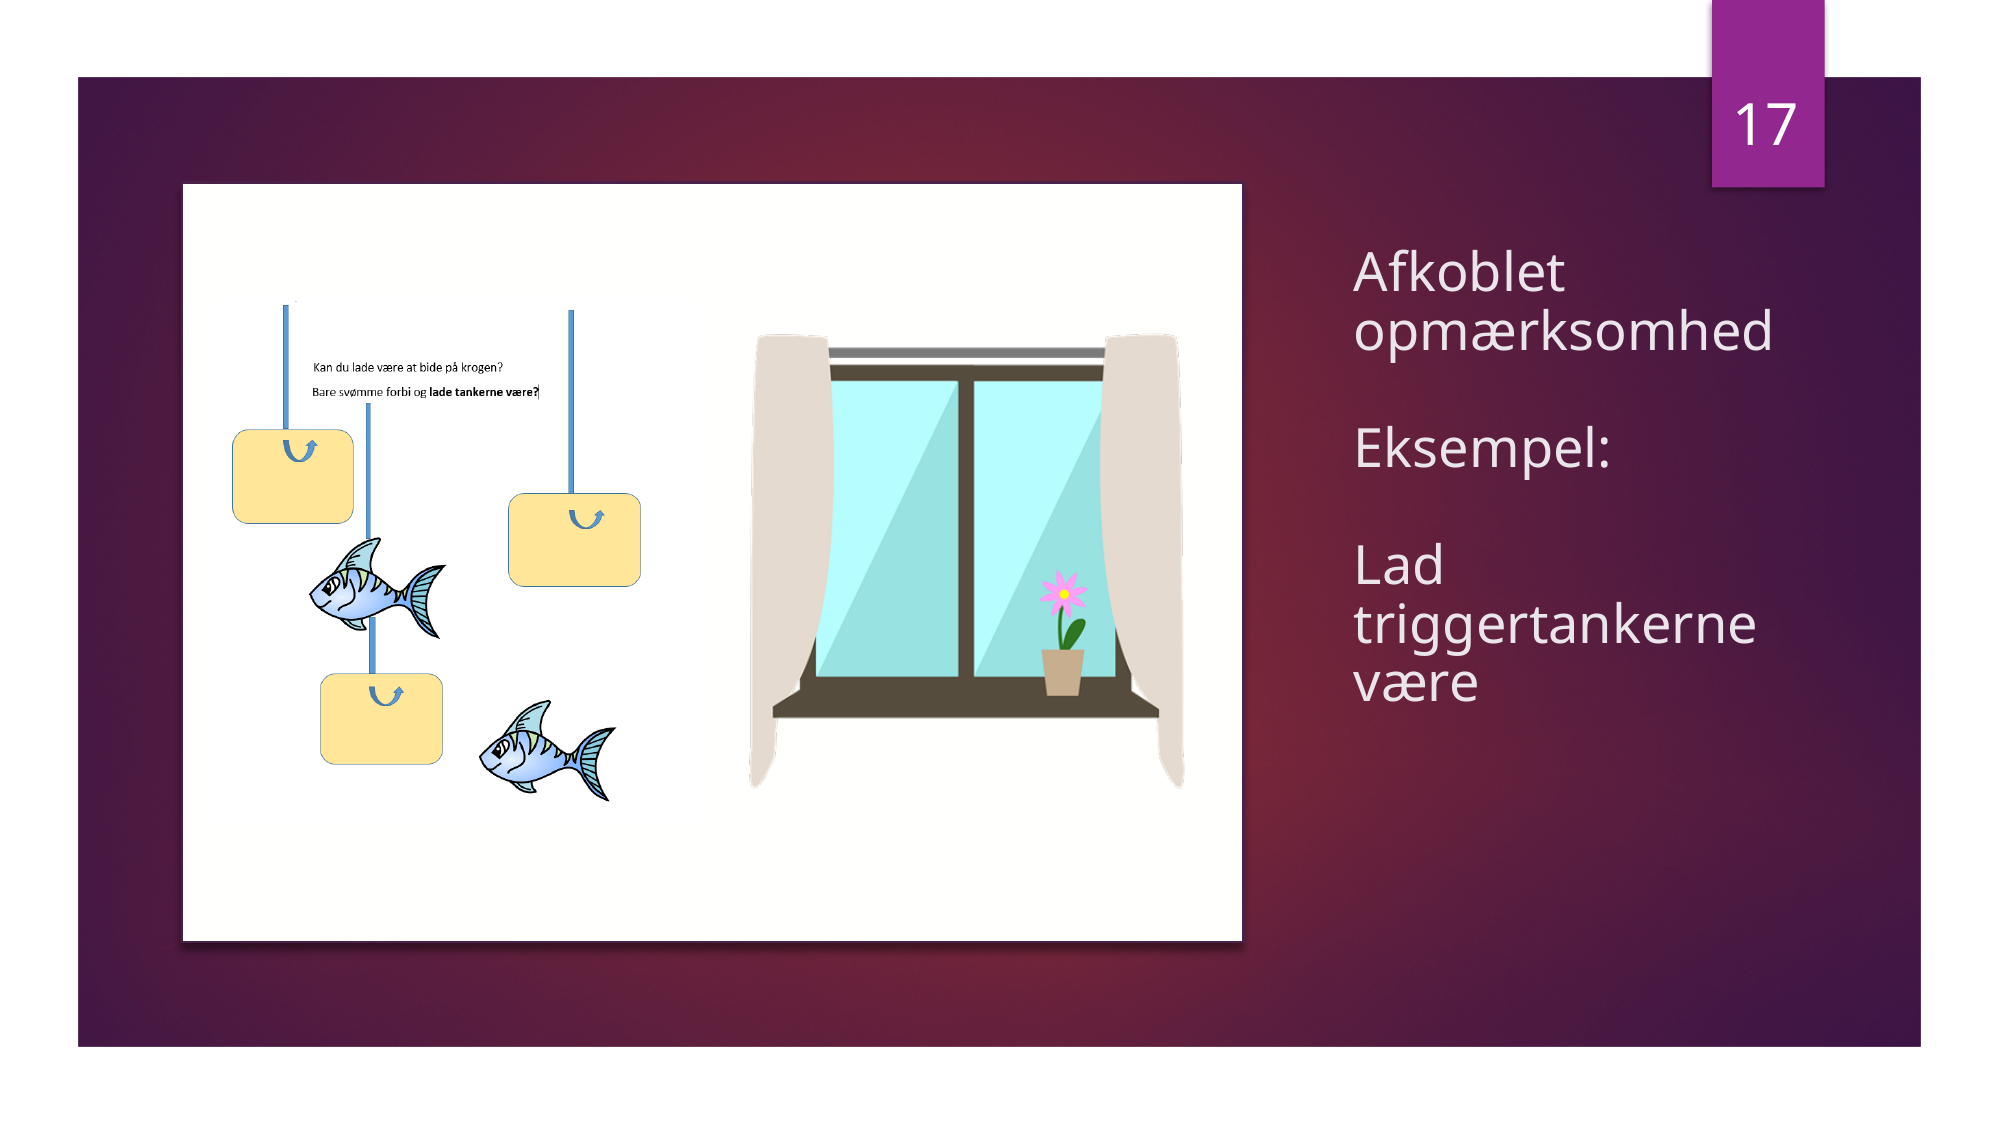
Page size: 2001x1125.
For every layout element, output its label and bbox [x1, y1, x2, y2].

picture [724, 324, 1217, 800]
list [208, 298, 699, 827]
text_box [0, 0, 2000, 1125]
